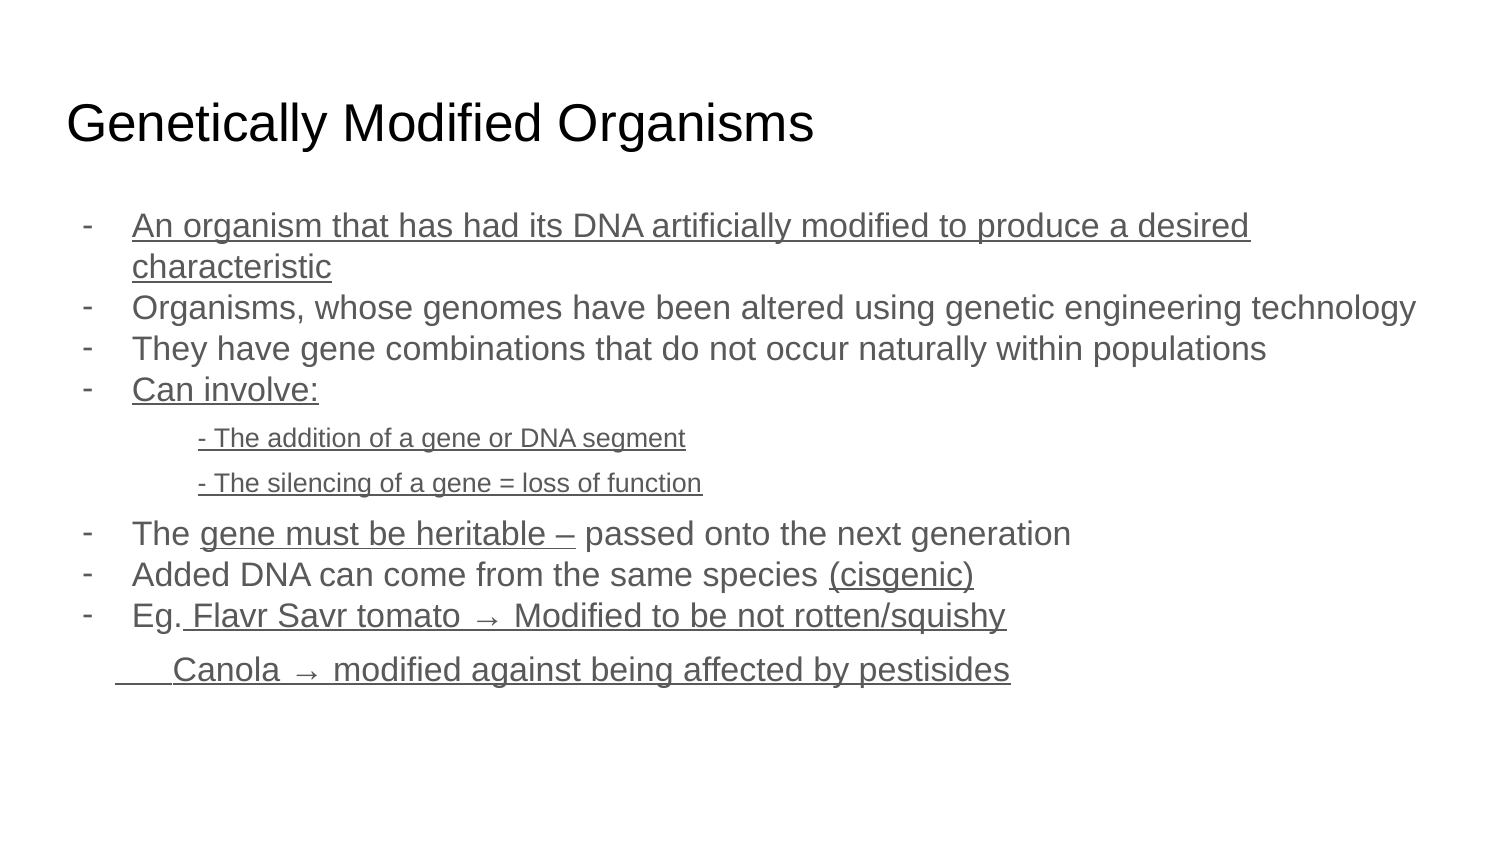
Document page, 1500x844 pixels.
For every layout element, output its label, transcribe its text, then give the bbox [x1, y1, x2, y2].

list An organism that has had its DNA artificially modified to produce a desired characteristic Organisms, whose genomes have been altered using genetic engineering technology They have gene combinations that do not occur naturally within populations Can involve: - The addition of a gene or DNA segment - The silencing of a gene = loss of function The gene must be heritable – passed onto the next generation Added DNA can come from the same species (cisgenic) Eg. Flavr Savr tomato → Modified to be not rotten/squishy Canola → modified against being affected by pestisides [51, 189, 1449, 750]
title Genetically Modified Organisms [51, 72, 1449, 167]
